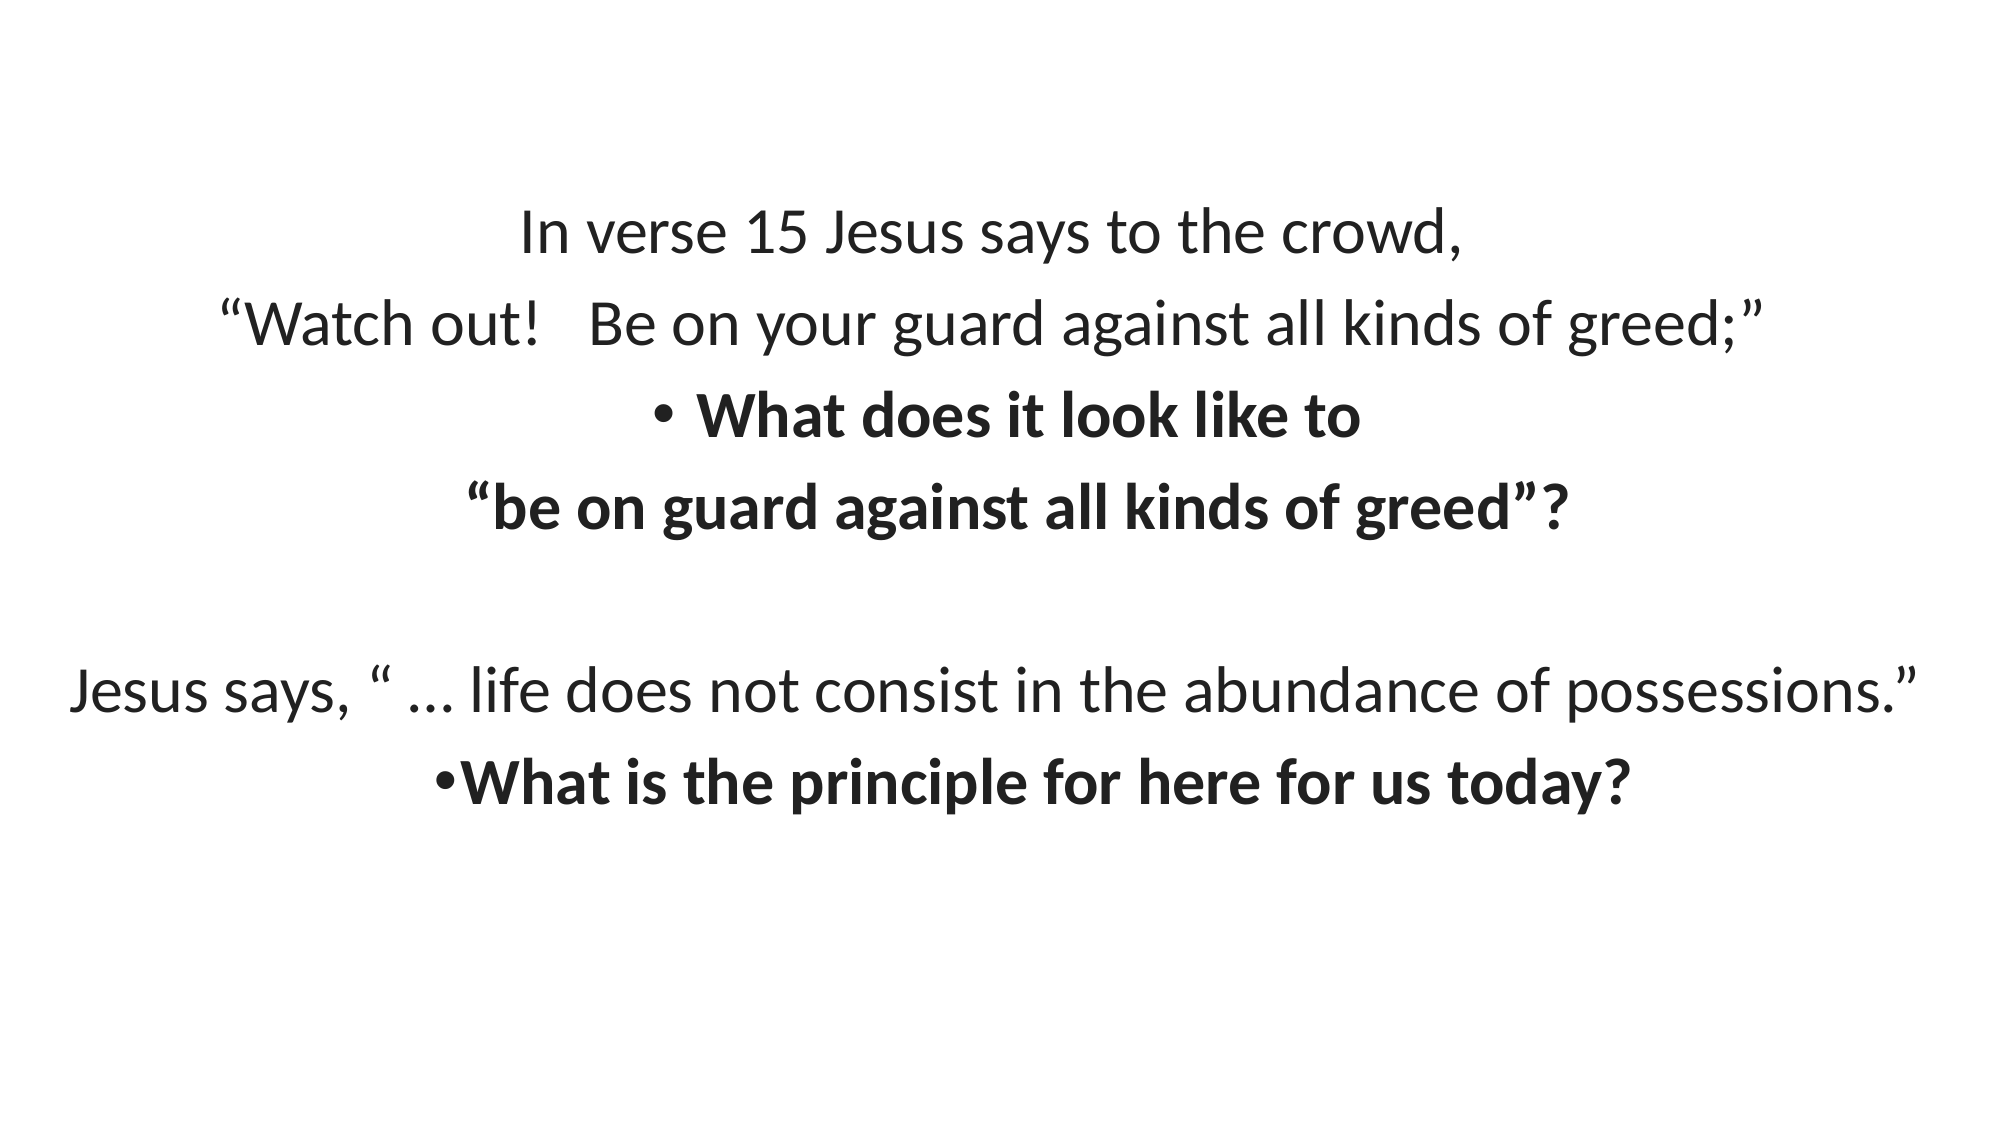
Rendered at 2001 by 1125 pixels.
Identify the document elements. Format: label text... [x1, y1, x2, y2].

list In verse 15 Jesus says to the crowd, “Watch out! Be on your guard against all kinds of greed;” What does it look like to “be on guard against all kinds of greed”? Jesus says, “ … life does not consist in the abundance of possessions.” What is the principle for here for us today? [11, 89, 1988, 892]
